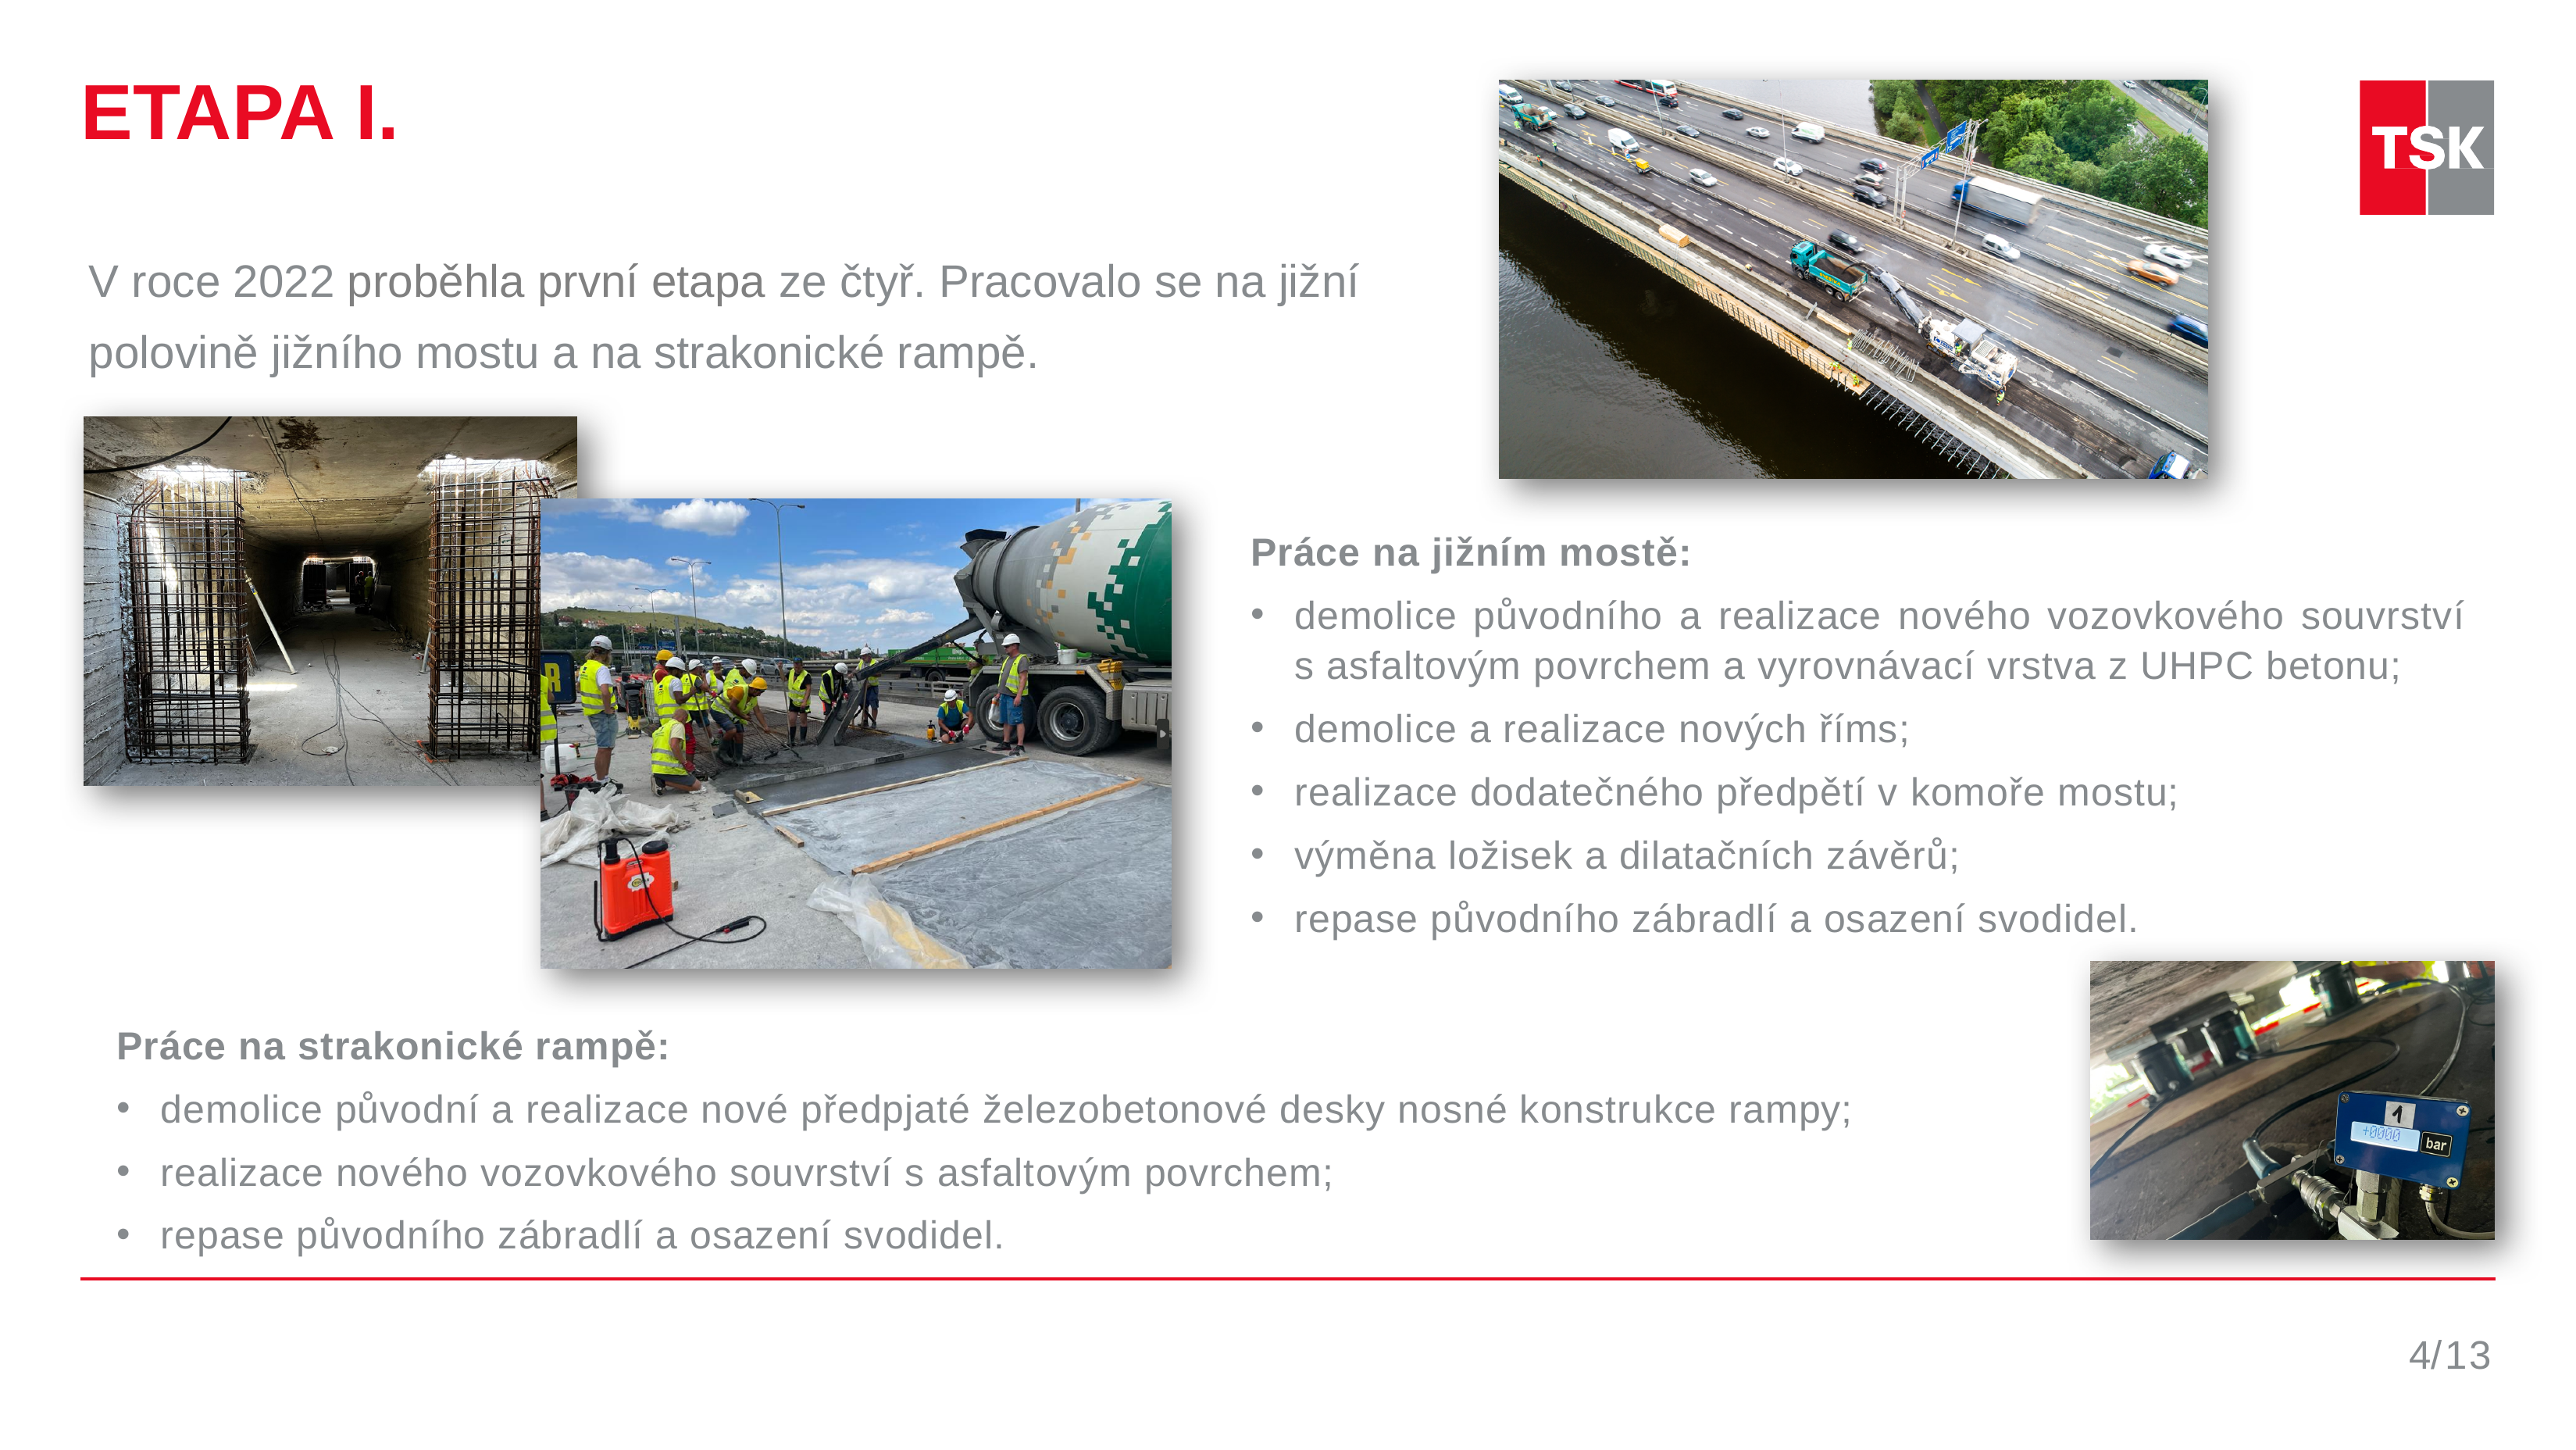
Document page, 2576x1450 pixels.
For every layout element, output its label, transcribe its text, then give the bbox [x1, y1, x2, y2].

picture [2089, 961, 2496, 1240]
title ETAPA I. [78, 59, 2264, 304]
picture [83, 416, 1172, 970]
text_box Práce na strakonické rampě: demolice původní a realizace nové předpjaté železobetonové desky nosné konstrukce rampy; realizace nového vozovkového souvrství s asfaltovým povrchem; repase původního zábradlí a osazení svodidel. [105, 1011, 2005, 1263]
text_box Práce na jižním mostě: demolice původního a realizace nového vozovkového souvrství s asfaltovým povrchem a vyrovnávací vrstva z UHPC betonu; demolice a realizace nových říms; realizace dodatečného předpětí v komoře mostu; výměna ložisek a dilatačních závěrů; repase původního zábradlí a osazení svodidel. [1239, 518, 2495, 946]
slide_number 4/13 [2382, 1320, 2497, 1450]
picture [1499, 80, 2208, 479]
text_box V roce 2022 proběhla první etapa ze čtyř. Pracovalo se na jižní polovině jižního mostu a na strakonické rampě. [88, 246, 1486, 378]
